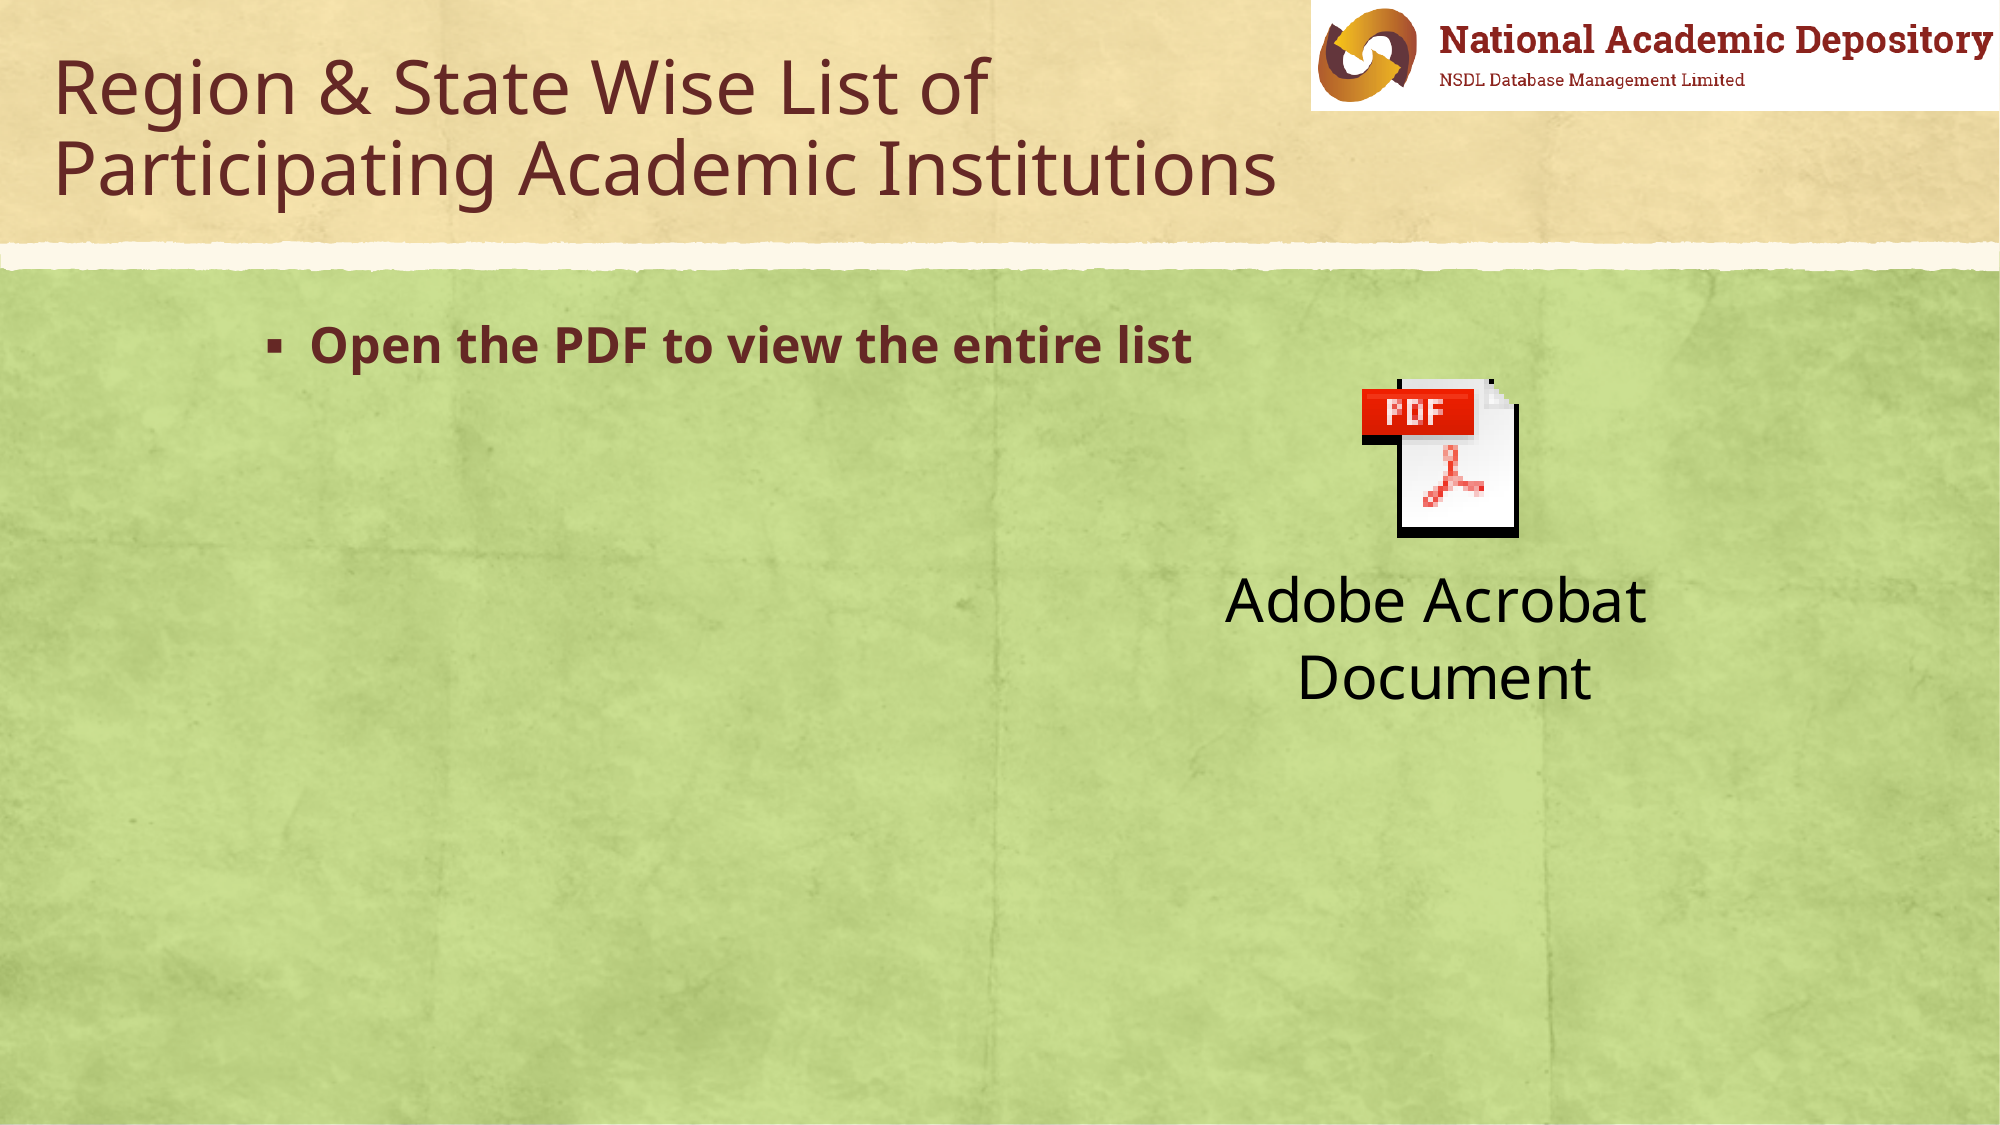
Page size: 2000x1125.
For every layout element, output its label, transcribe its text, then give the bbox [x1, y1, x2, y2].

picture [1311, 0, 2000, 111]
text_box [1199, 374, 1688, 787]
list Open the PDF to view the entire list [249, 312, 1750, 1013]
title Region & State Wise List of Participating Academic Institutions [37, 31, 1750, 219]
